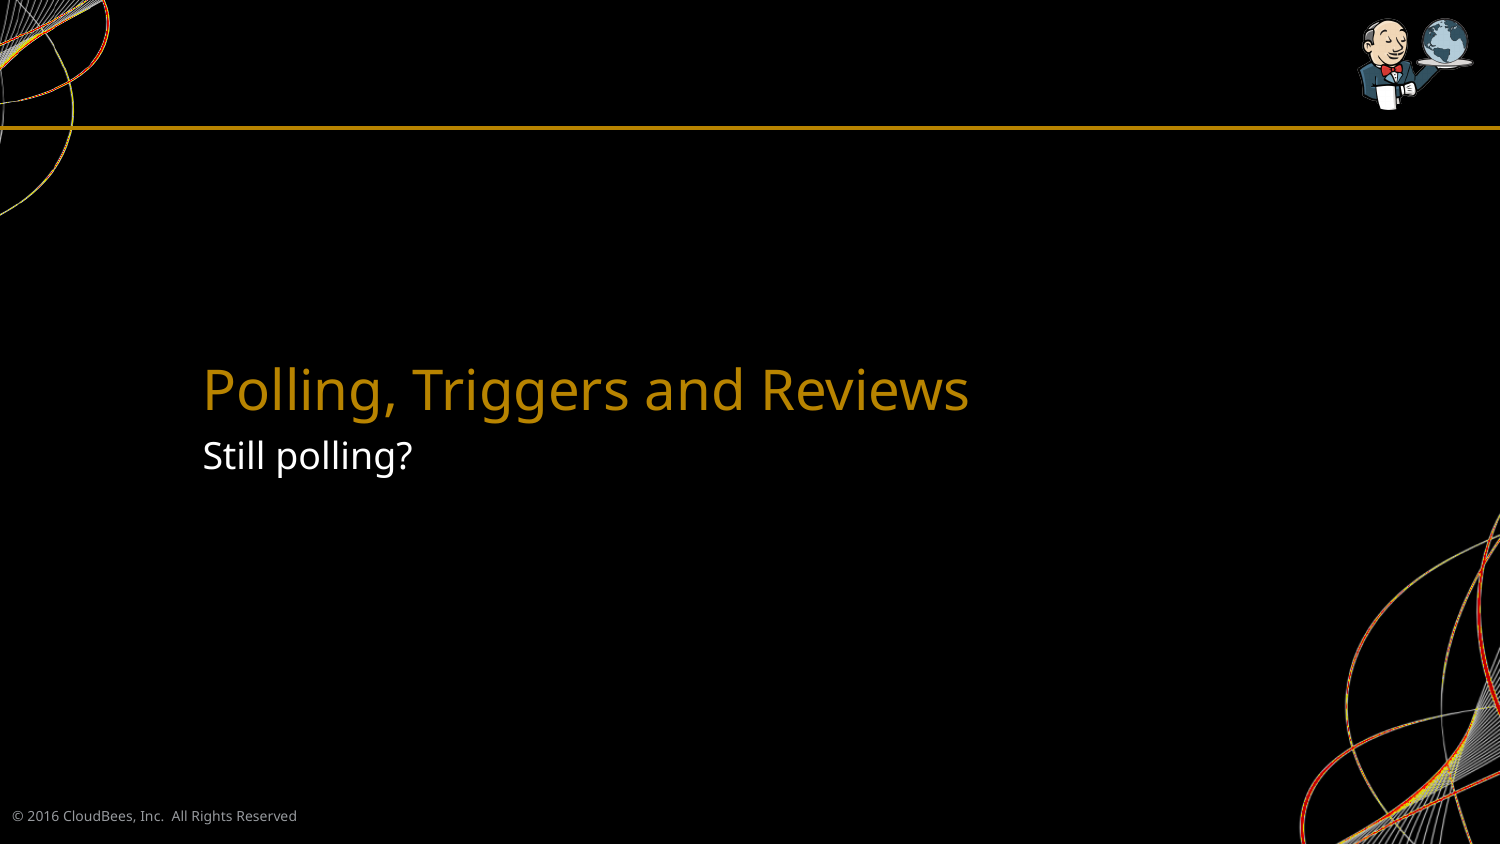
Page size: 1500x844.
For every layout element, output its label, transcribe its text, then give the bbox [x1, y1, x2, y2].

footer © 2016 CloudBees, Inc. All Rights Reserved [0, 797, 405, 834]
title Polling, Triggers and Reviews [187, 248, 1313, 429]
subtitle Still polling? [187, 429, 1313, 543]
